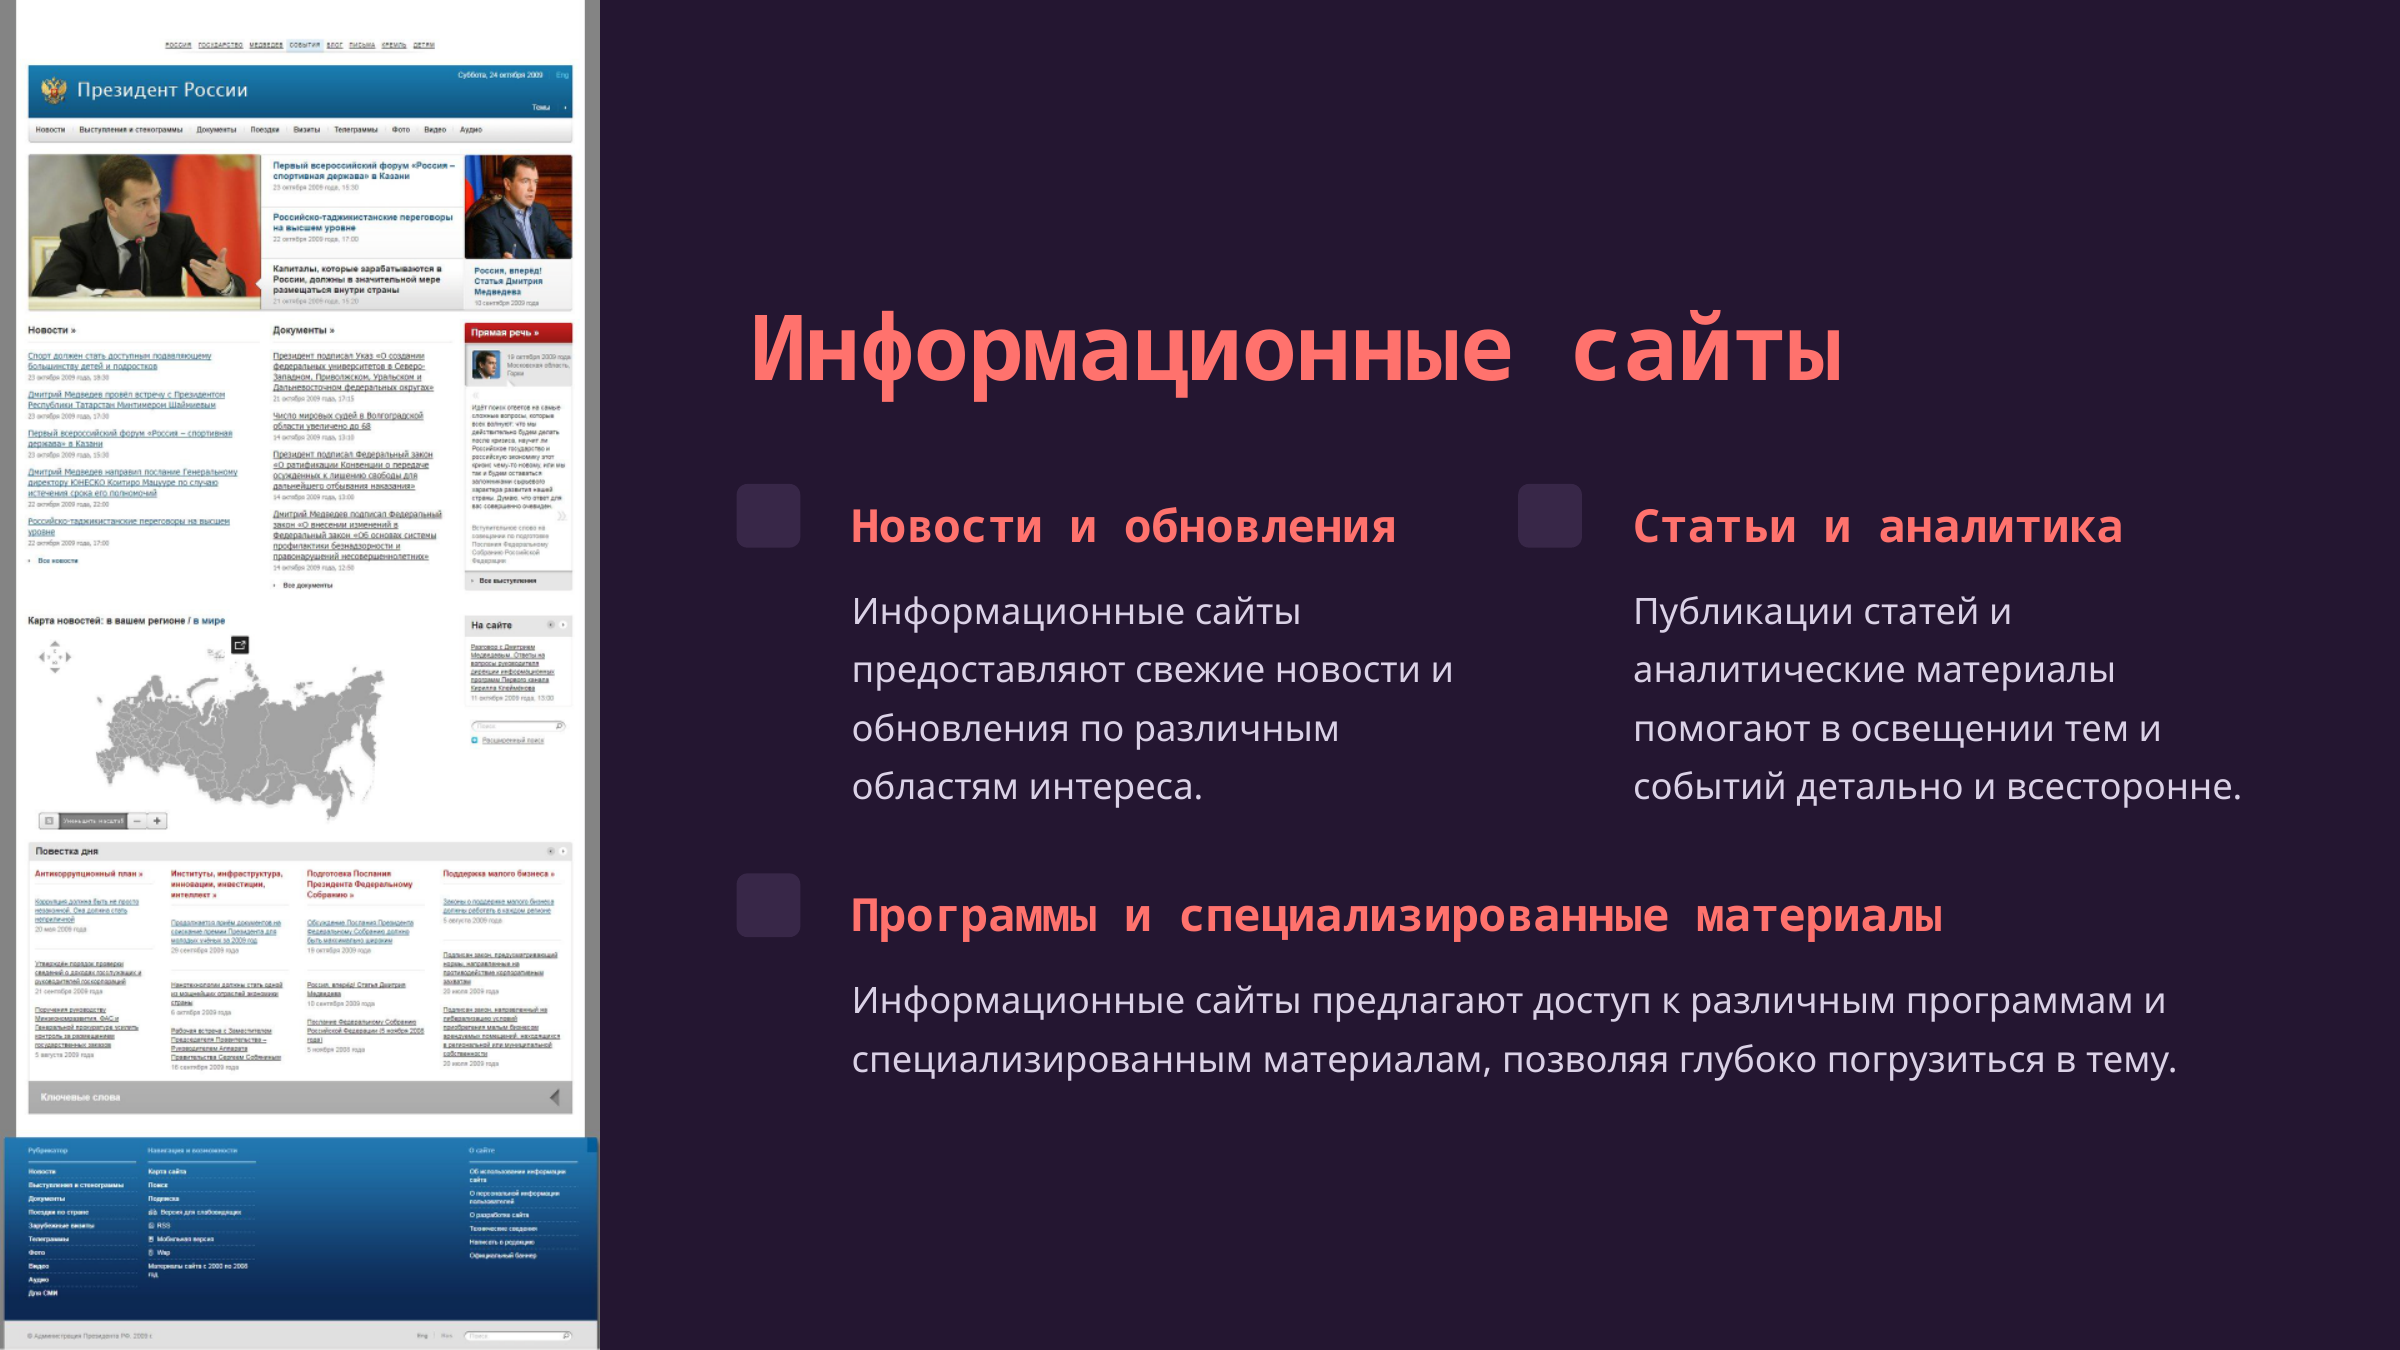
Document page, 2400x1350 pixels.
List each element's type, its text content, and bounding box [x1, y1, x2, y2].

text_box Статьи и аналитика [1618, 487, 2126, 545]
text_box Публикации статей и аналитические материалы помогают в освещении тем и событий детально и всесторонне. [1618, 566, 2264, 800]
text_box [1518, 483, 1582, 548]
text_box Информационные сайты предоставляют свежие новости и обновления по различным областям интереса. [836, 566, 1482, 800]
text_box Информационные сайты [736, 277, 1970, 392]
picture [0, 0, 600, 1350]
text_box [736, 873, 801, 938]
text_box Программы и специализированные материалы [836, 876, 2029, 934]
text_box Информационные сайты предлагают доступ к различным программам и специализированным материалам, позволяя глубоко погрузиться в тему. [836, 955, 2264, 1073]
text_box [600, 0, 2400, 1350]
text_box [736, 483, 801, 548]
text_box Новости и обновления [836, 487, 1407, 545]
